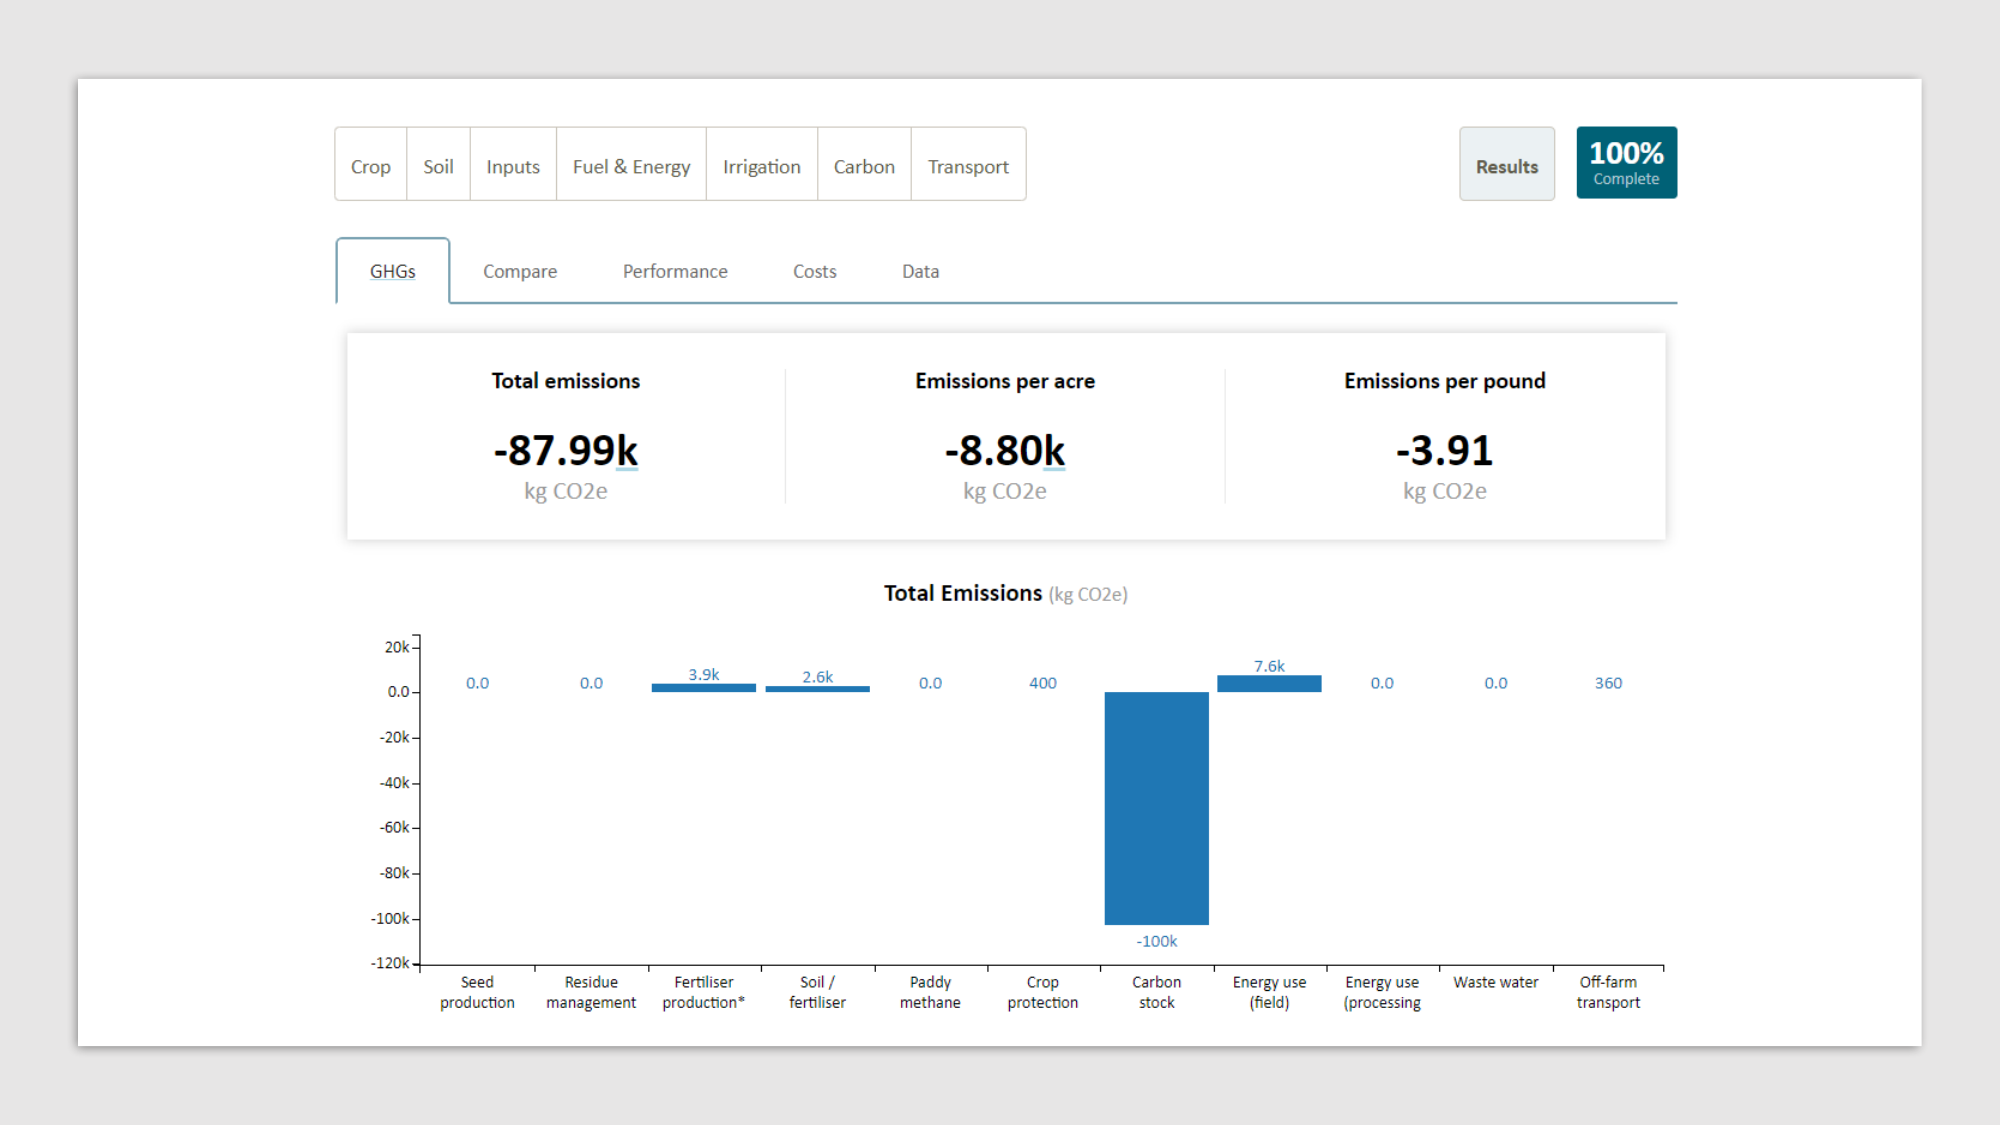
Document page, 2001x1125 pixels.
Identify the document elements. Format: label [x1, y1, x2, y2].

text_box [77, 78, 1923, 1047]
text_box [0, 0, 2000, 1125]
picture [320, 105, 1680, 1020]
